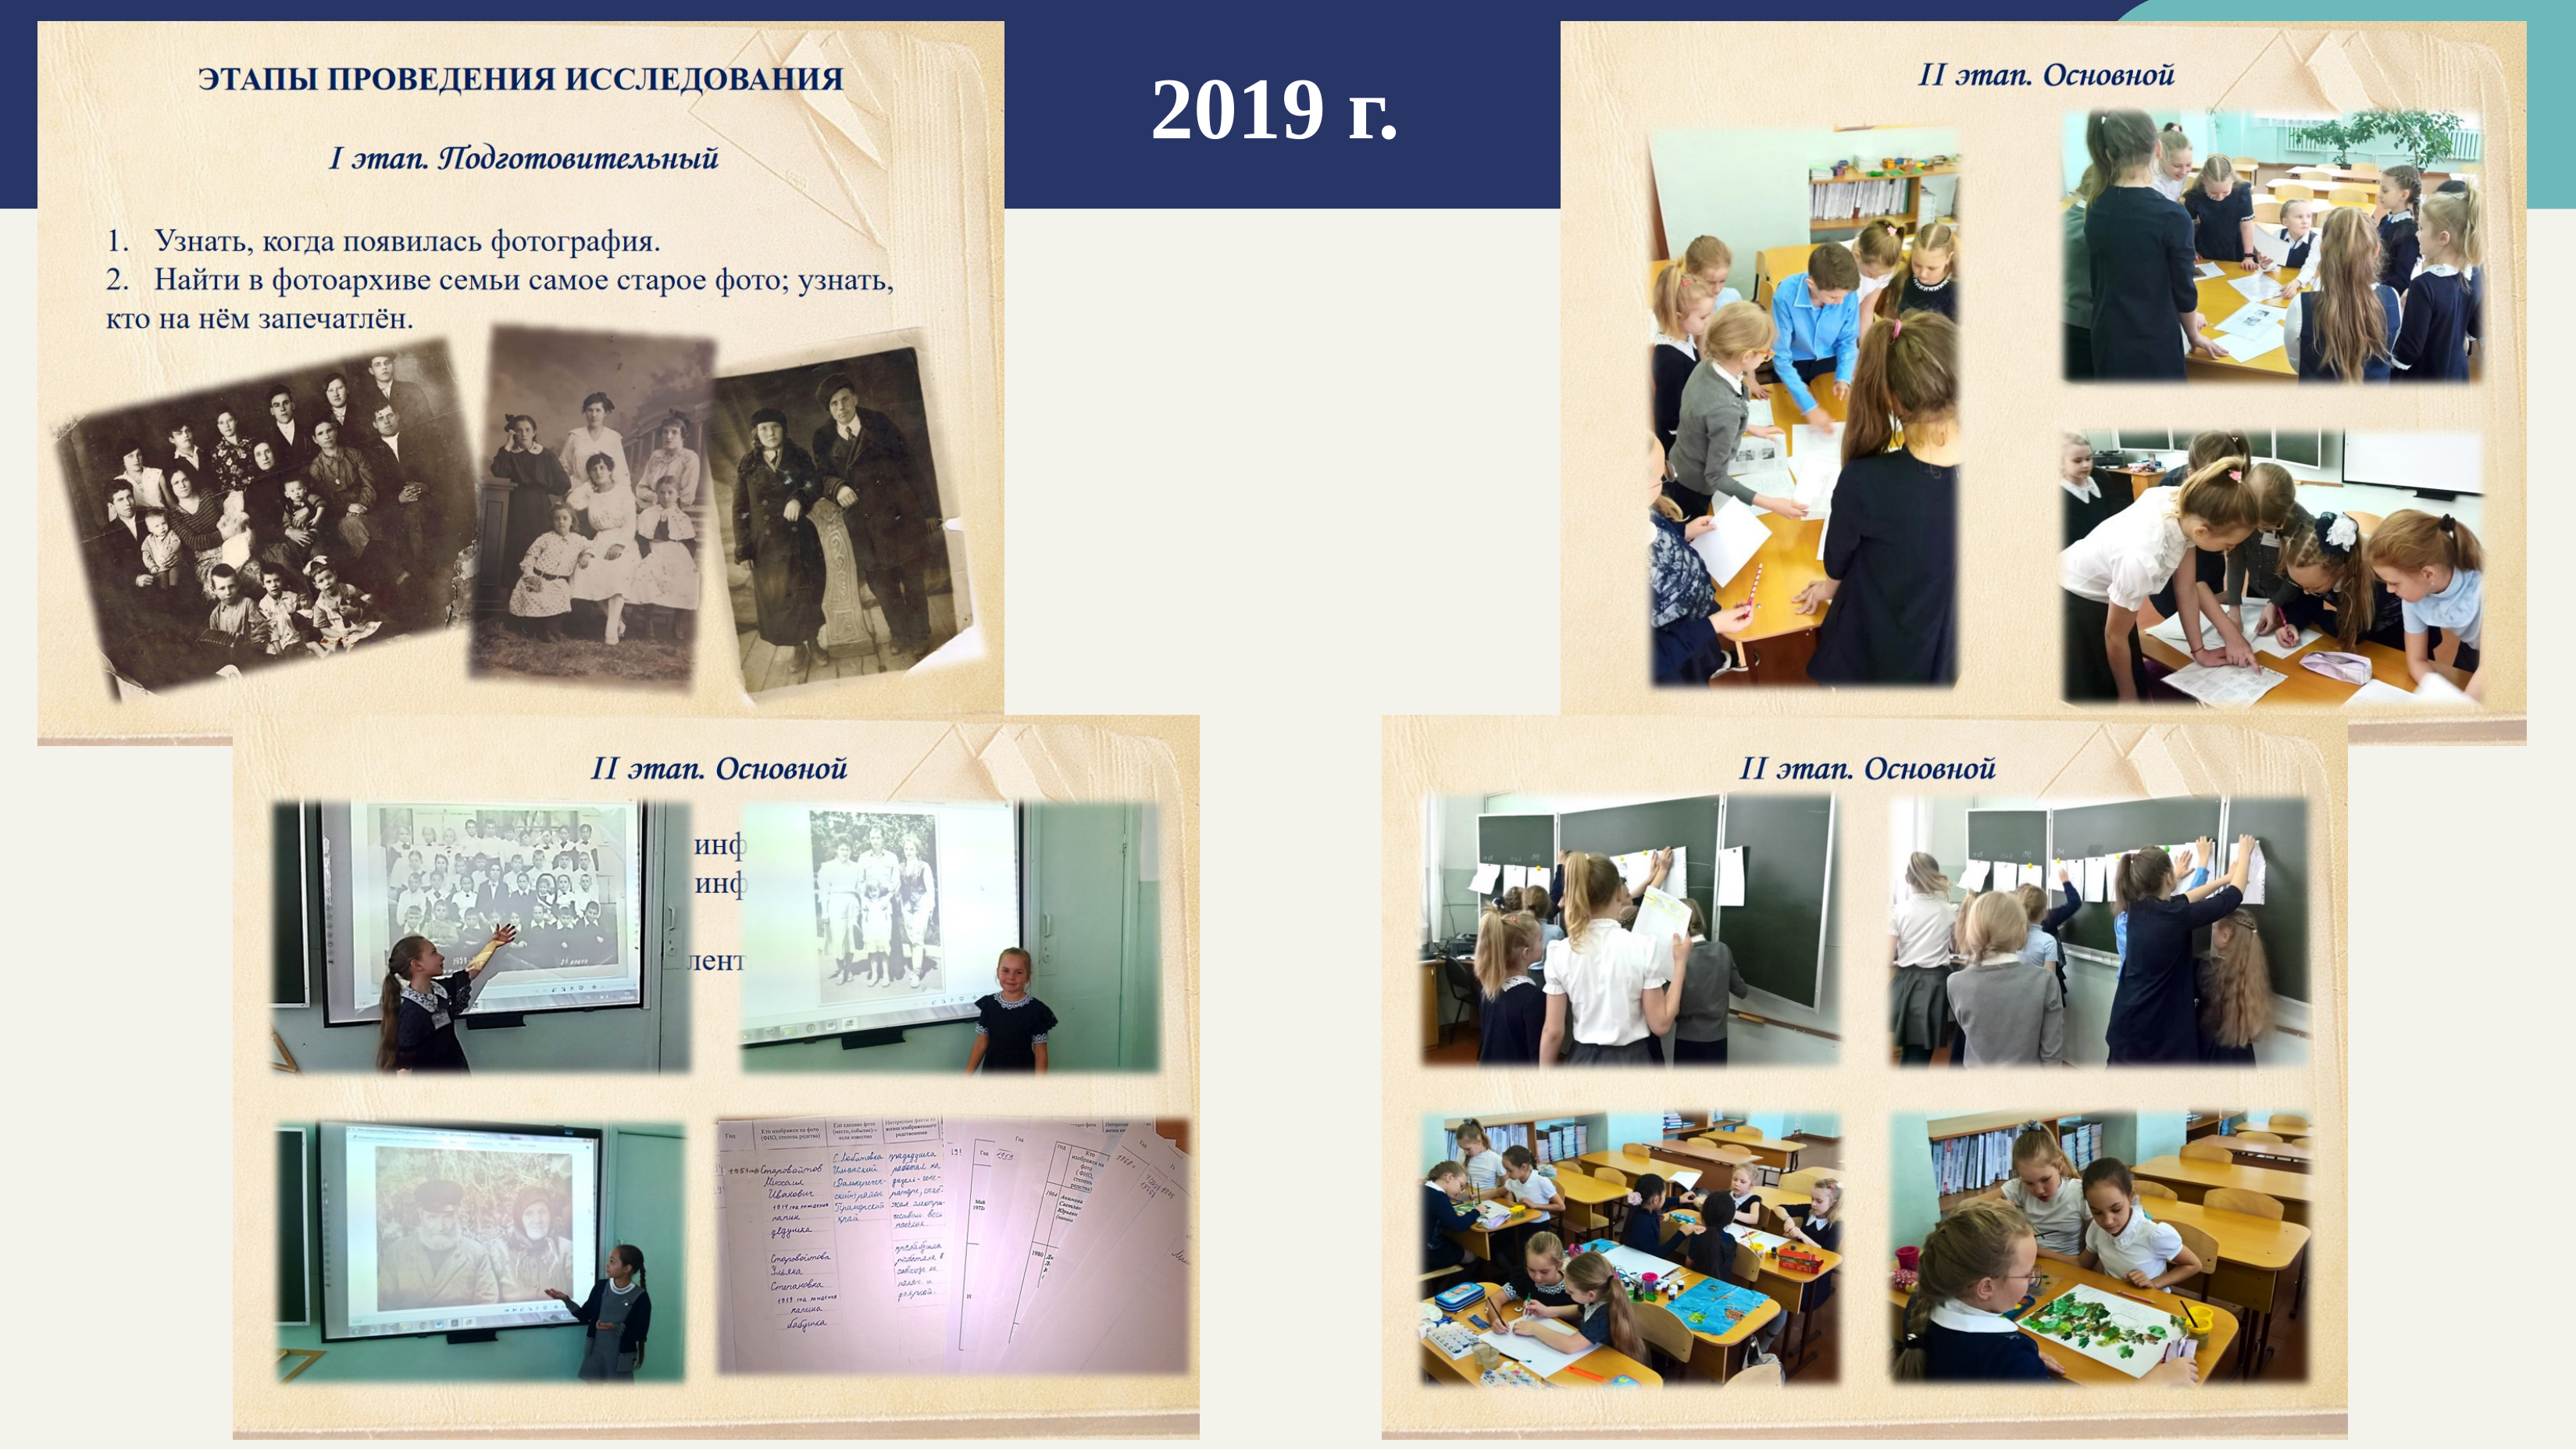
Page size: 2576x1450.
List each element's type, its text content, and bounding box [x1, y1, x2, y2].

picture [37, 21, 1200, 1440]
title 2019 г. [1150, 51, 1410, 207]
picture [1381, 21, 2528, 1440]
